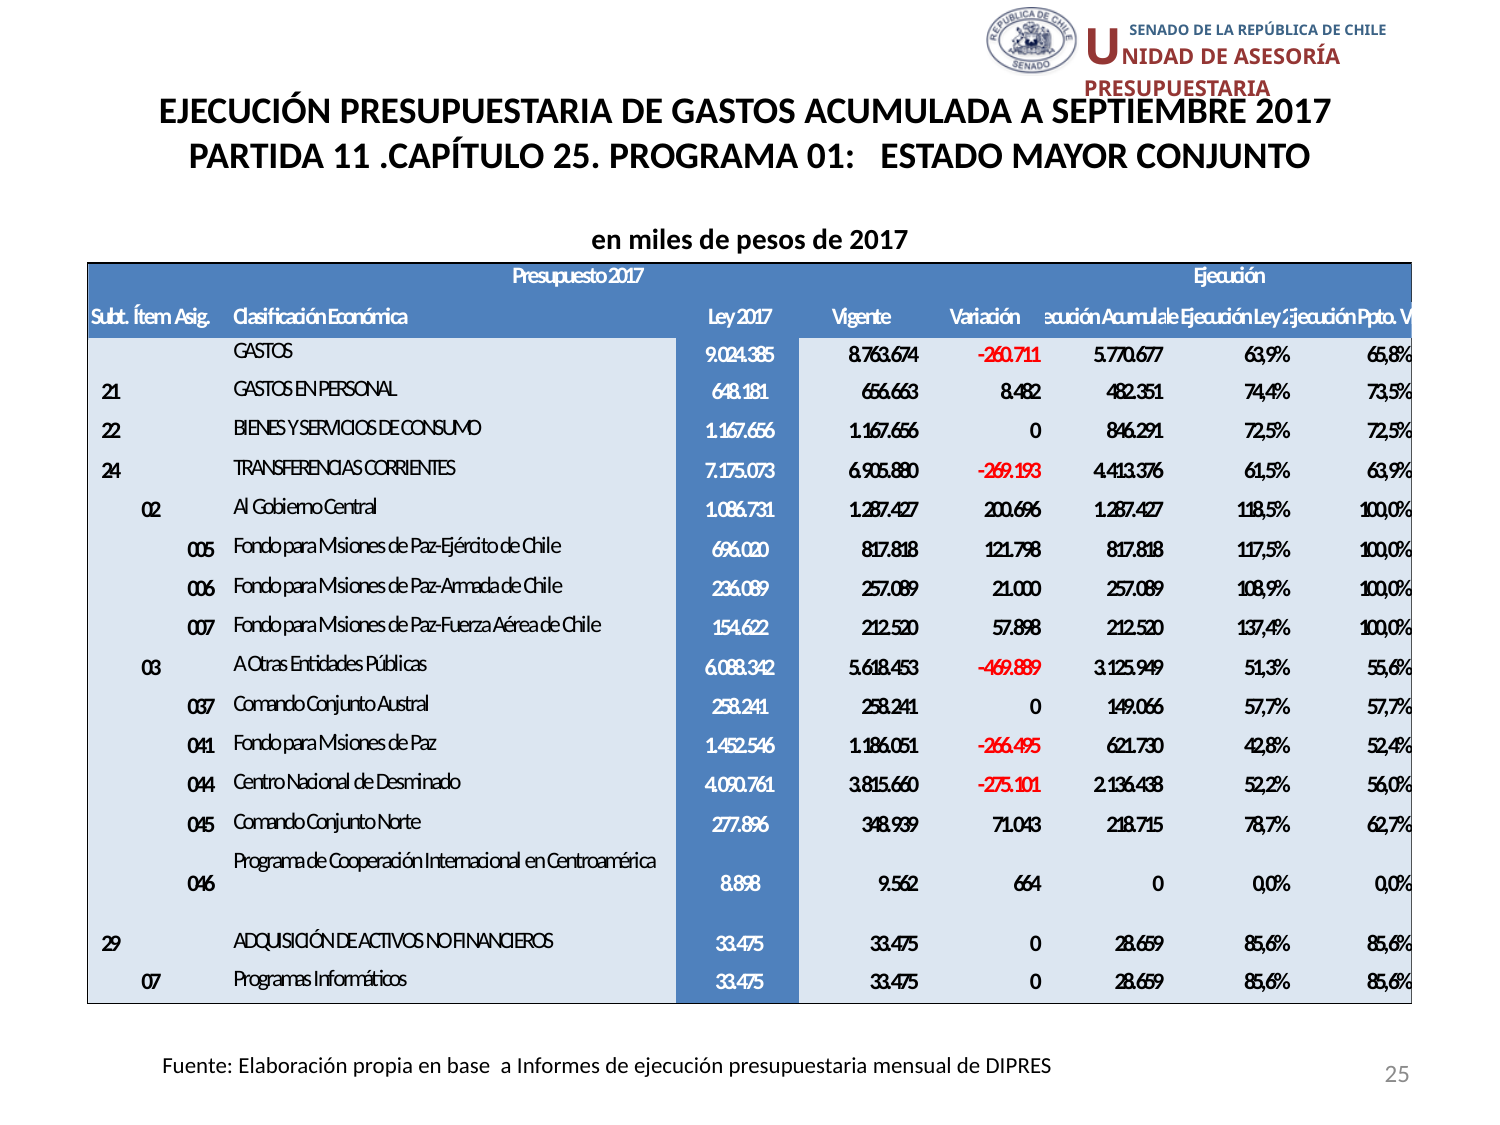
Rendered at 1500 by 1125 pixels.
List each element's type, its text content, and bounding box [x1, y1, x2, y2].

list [86, 262, 1413, 1006]
title EJECUCIÓN PRESUPUESTARIA DE GASTOS ACUMULADA A SEPTIEMBRE 2017 PARTIDA 11 .CAPÍTULO 25. PROGRAMA 01: ESTADO MAYOR CONJUNTO en miles de pesos de 2017 [75, 78, 1425, 197]
footer Fuente: Elaboración propia en base a Informes de ejecución presupuestaria mensual de DIPRES [147, 1042, 1074, 1103]
slide_number 25 [1074, 1042, 1425, 1103]
picture [986, 7, 1079, 76]
